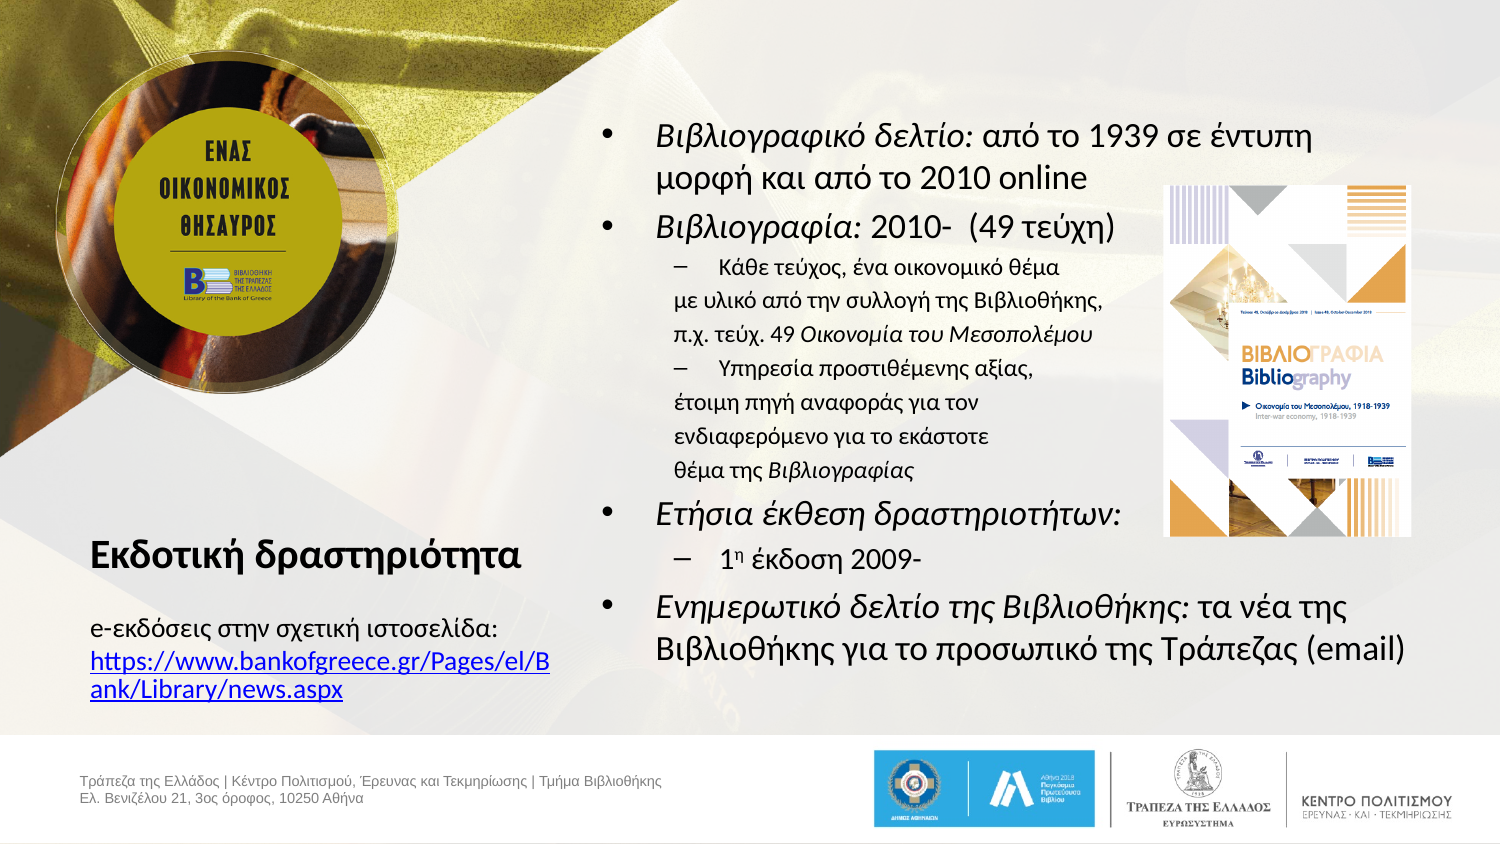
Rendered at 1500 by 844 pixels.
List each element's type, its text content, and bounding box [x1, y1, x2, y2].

list e-εκδόσεις στην σχετική ιστοσελίδα: https://www.bankofgreece.gr/Pages/el/Bank/Library/news.aspx [75, 602, 569, 718]
list Βιβλιογραφικό δελτίο: από το 1939 σε έντυπη μορφή και από το 2010 online Βιβλιογραφία: 2010- (49 τεύχη) Κάθε τεύχος, ένα οικονομικό θέμα με υλικό από την συλλογή της Βιβλιοθήκης, π.χ. τεύχ. 49 Οικονομία του Μεσοπολέμου Υπηρεσία προστιθέμενης αξίας, έτοιμη πηγή αναφοράς για τον ενδιαφερόμενο για το εκάστοτε θέμα της Βιβλιογραφίας Ετήσια έκθεση δραστηριοτήτων: 1η έκδοση 2009- Ενημερωτικό δελτίο της Βιβλιοθήκης: τα νέα της Βιβλιοθήκης για το προσωπικό της Τράπεζας (email) [586, 104, 1425, 718]
picture [862, 739, 1459, 836]
picture [0, 0, 715, 481]
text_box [1163, 185, 1412, 537]
title Εκδοτική δραστηριότητα [75, 454, 569, 584]
